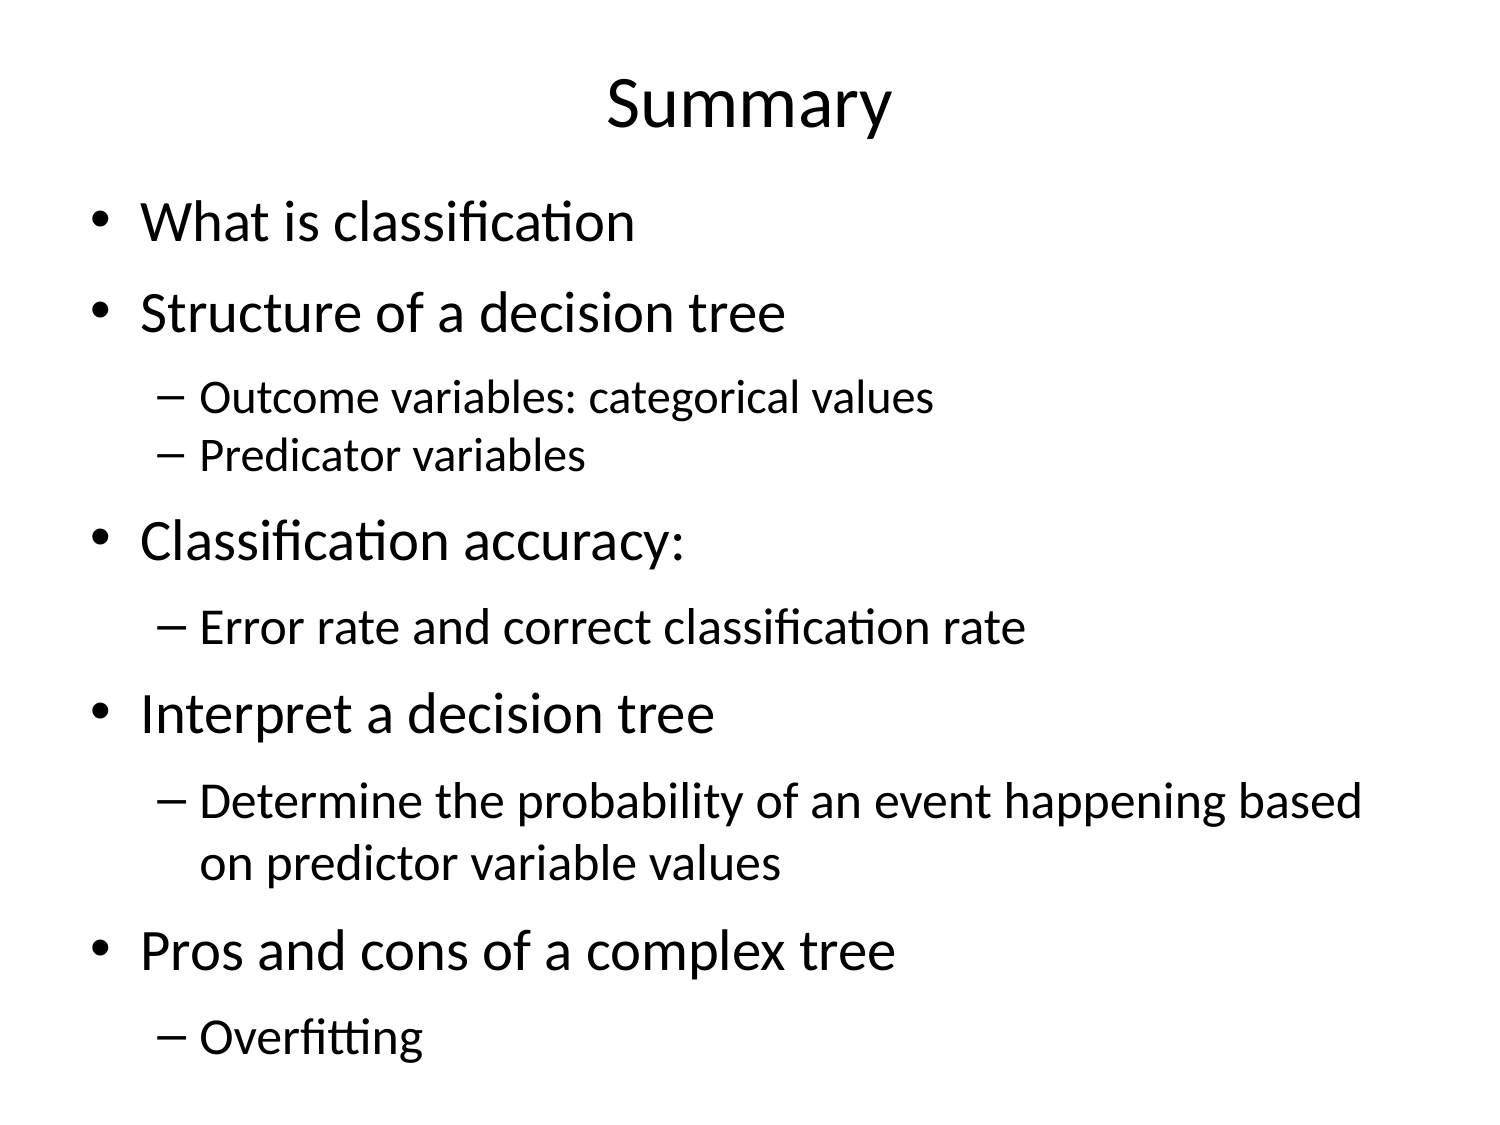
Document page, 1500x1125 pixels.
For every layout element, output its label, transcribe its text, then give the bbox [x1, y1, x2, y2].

title Summary [75, 45, 1425, 150]
list What is classification Structure of a decision tree Outcome variables: categorical values Predicator variables Classification accuracy: Error rate and correct classification rate Interpret a decision tree Determine the probability of an event happening based on predictor variable values Pros and cons of a complex tree Overfitting [75, 174, 1425, 1075]
